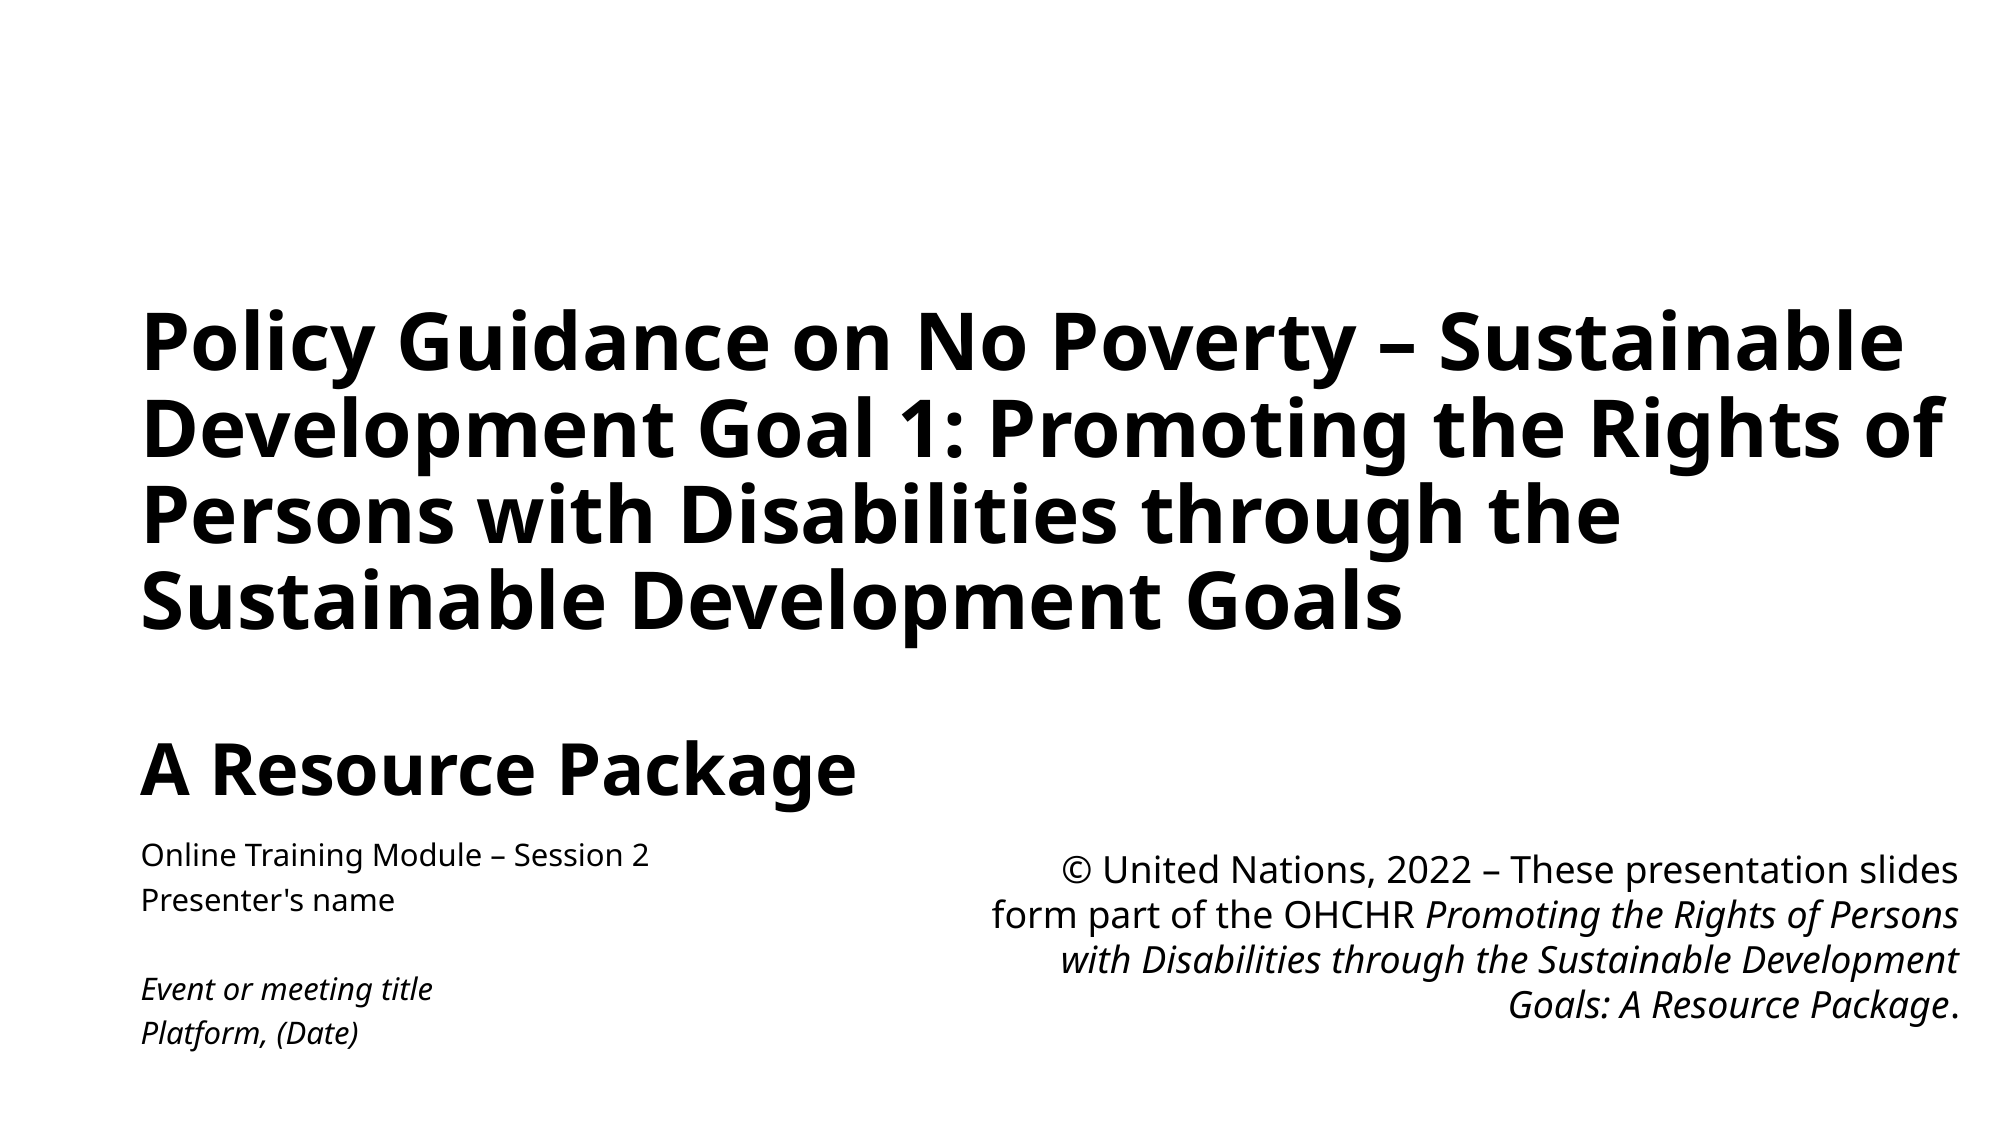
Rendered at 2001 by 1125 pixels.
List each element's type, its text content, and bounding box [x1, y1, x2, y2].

title Policy Guidance on No Poverty – Sustainable Development Goal 1: Promoting the Rights of Persons with Disabilities through the Sustainable Development Goals A Resource Package [125, 286, 1962, 819]
subtitle Online Training Module – Session 2 Presenter's name Event or meeting title Platform, (Date) [125, 820, 1034, 1062]
text_box © United Nations, 2022 – These presentation slides form part of the OHCHR Promoting the Rights of Persons with Disabilities through the Sustainable Development Goals: A Resource Package. [952, 838, 1975, 1034]
